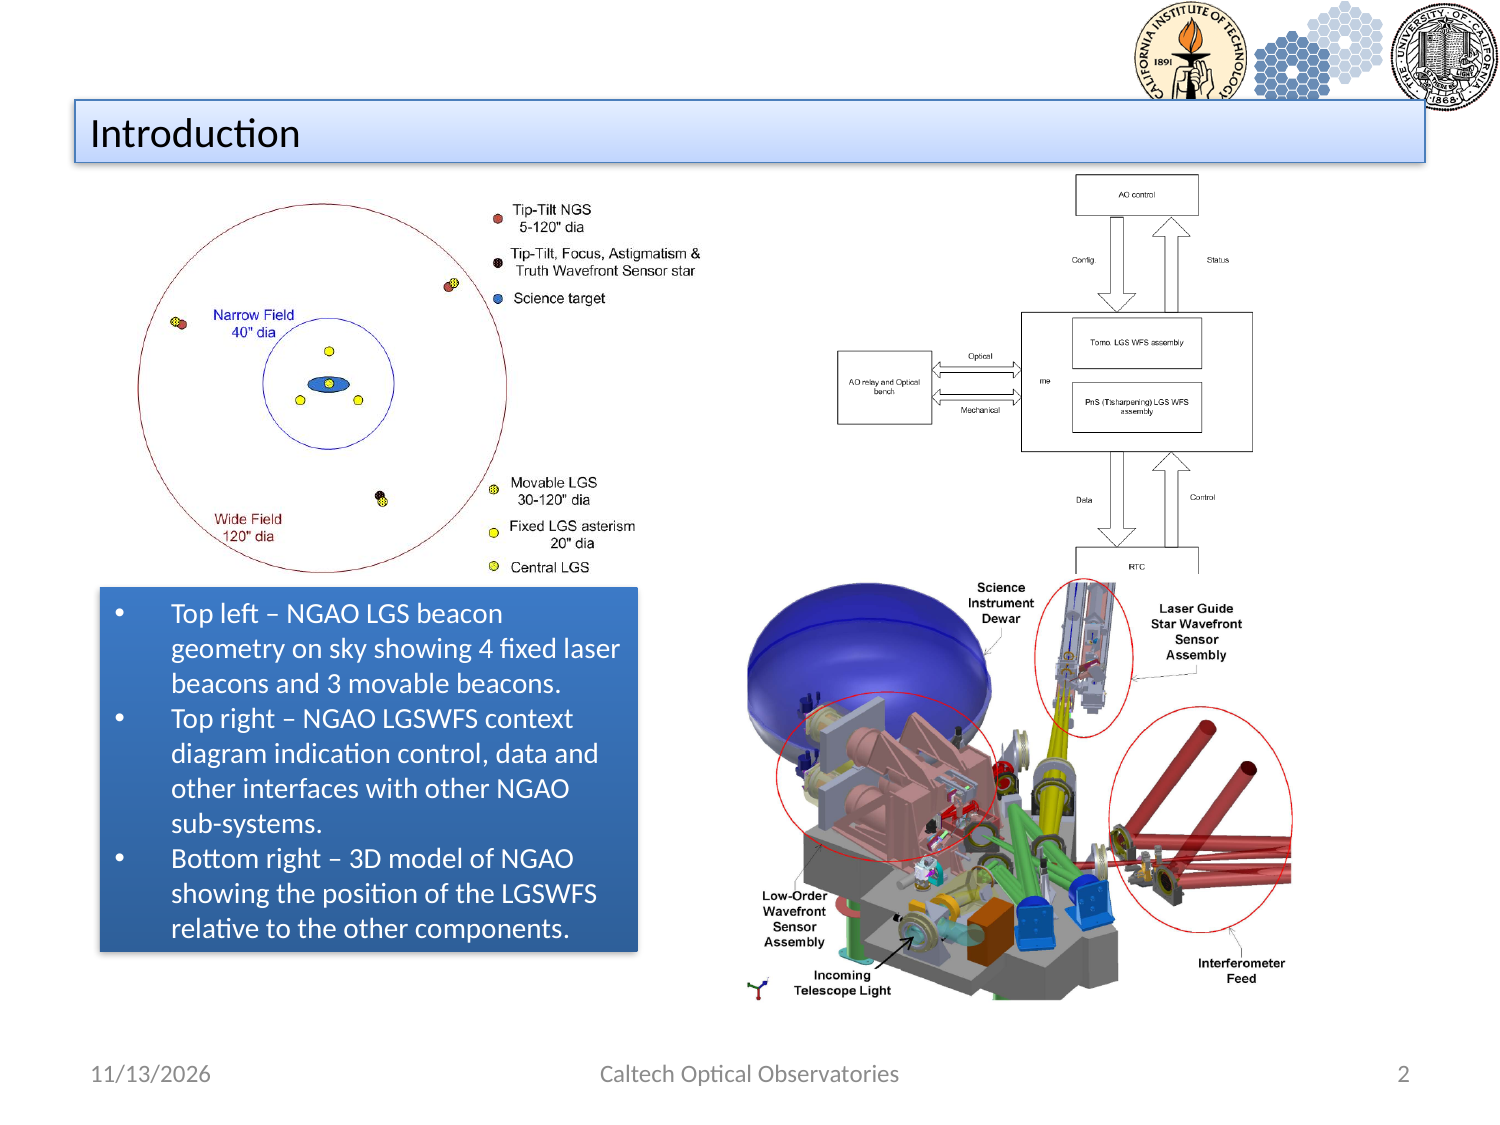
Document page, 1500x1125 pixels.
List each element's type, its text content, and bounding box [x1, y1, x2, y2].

slide_number 2 [1074, 1042, 1425, 1103]
footer Caltech Optical Observatories [512, 1042, 988, 1103]
picture [137, 199, 704, 576]
picture [737, 174, 1301, 1011]
text_box Top left – NGAO LGS beacon geometry on sky showing 4 fixed laser beacons and 3 movable beacons. Top right – NGAO LGSWFS context diagram indication control, data and other interfaces with other NGAO sub-systems. Bottom right – 3D model of NGAO showing the position of the LGSWFS relative to the other components. [99, 587, 638, 952]
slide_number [75, 1042, 425, 1103]
title Introduction [74, 99, 1426, 163]
